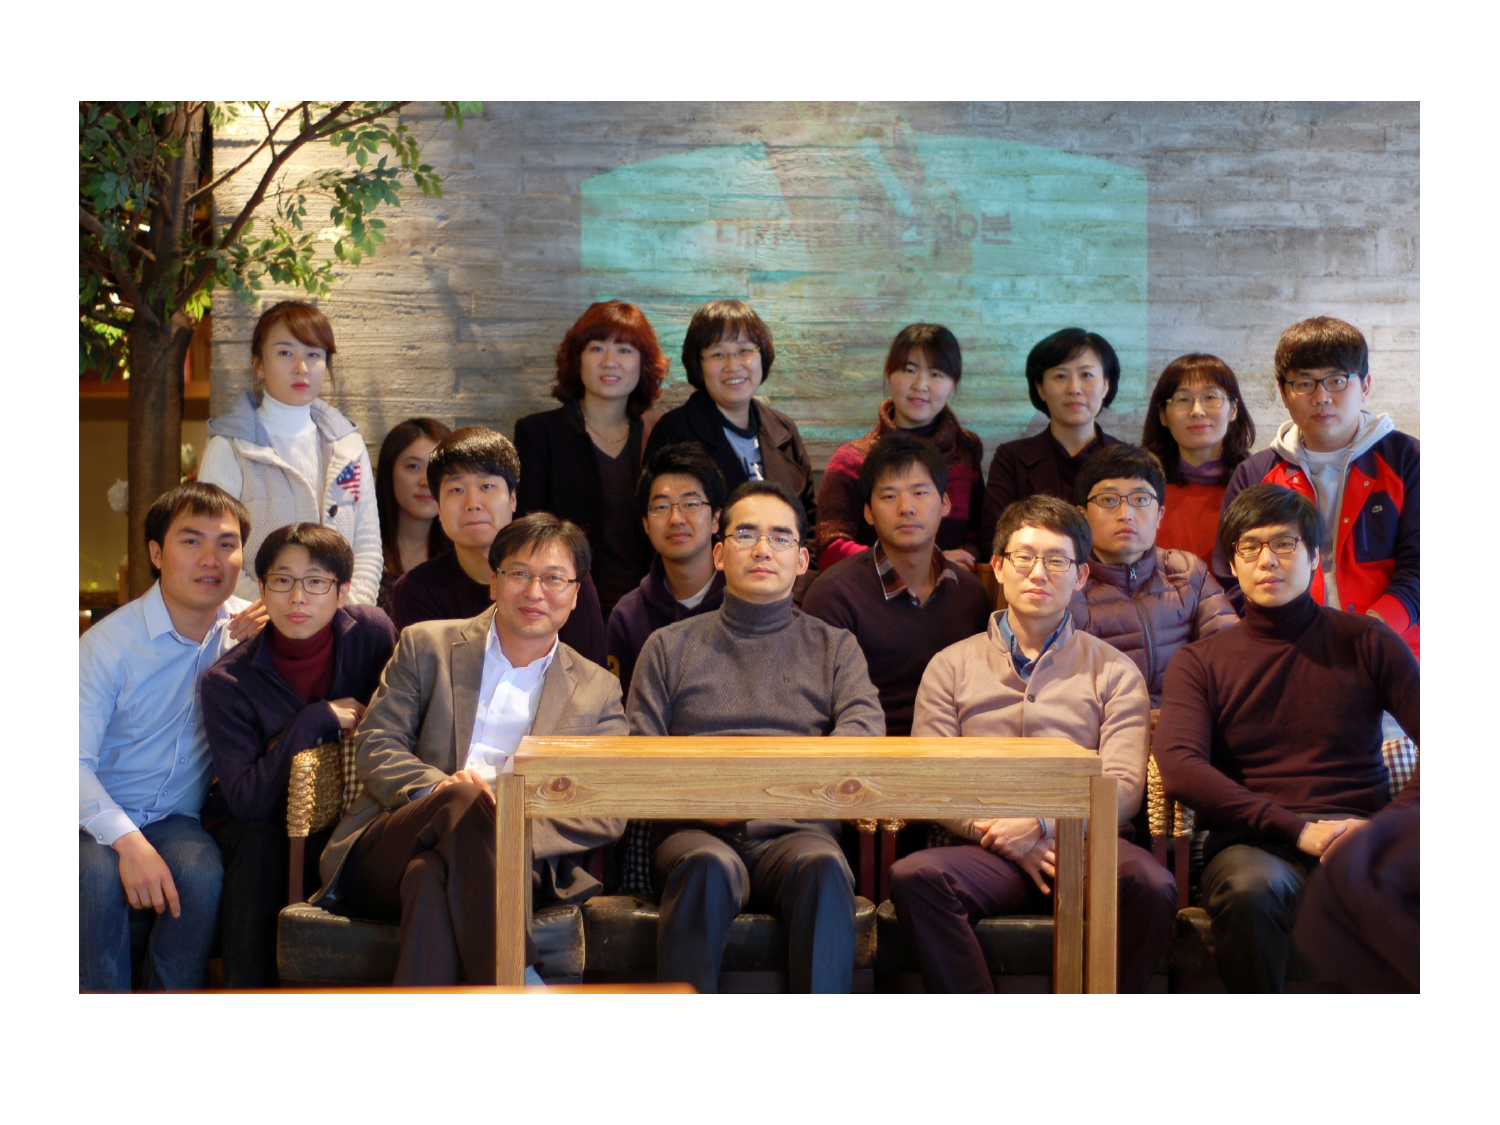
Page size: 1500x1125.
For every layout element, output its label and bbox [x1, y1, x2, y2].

picture [79, 101, 1421, 994]
